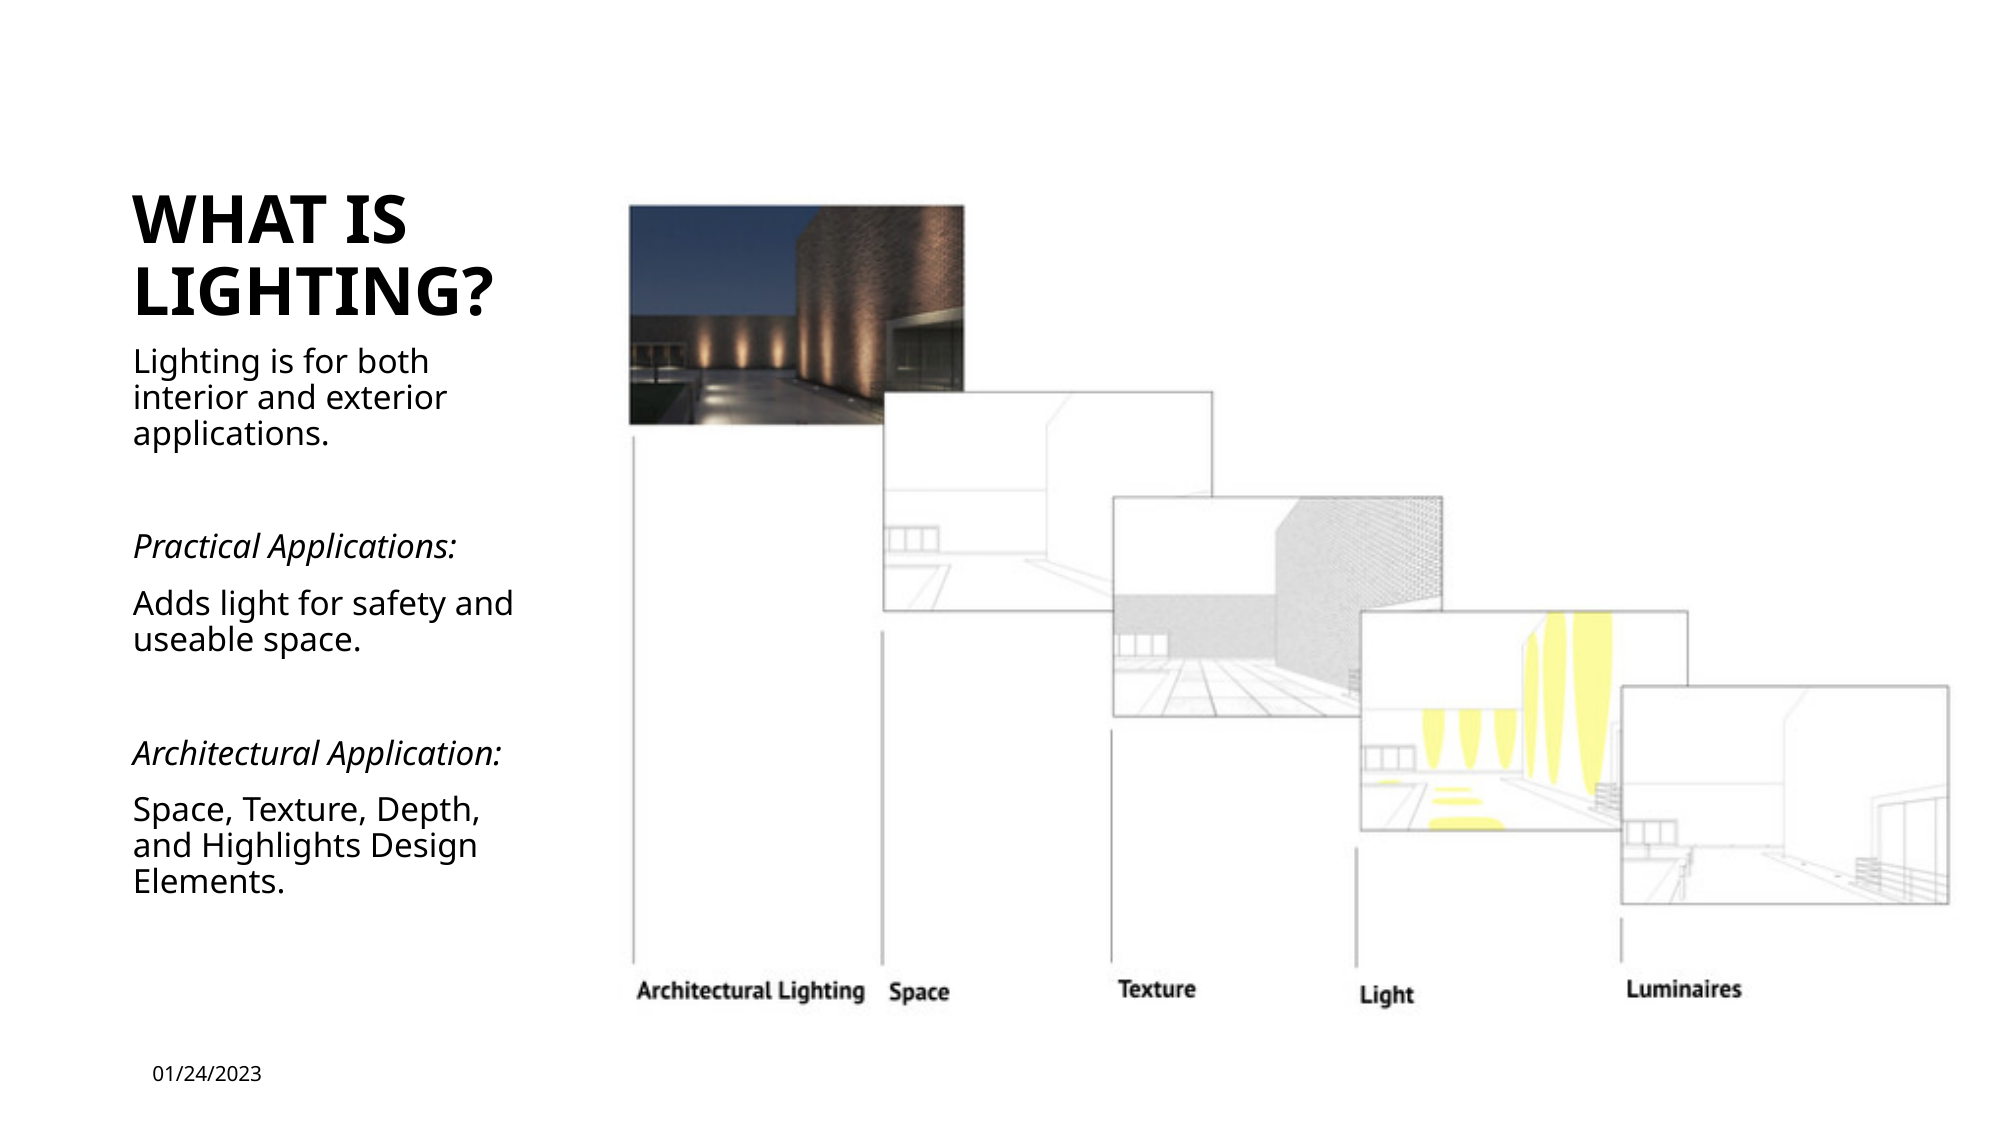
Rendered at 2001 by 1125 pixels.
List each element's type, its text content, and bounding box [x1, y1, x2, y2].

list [525, 9, 2000, 1116]
list Lighting is for both interior and exterior applications. Practical Applications: Adds light for safety and useable space. Architectural Application: Space, Texture, Depth, and Highlights Design Elements. [117, 337, 525, 963]
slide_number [137, 1042, 525, 1103]
title What is Lighting? [117, 75, 525, 337]
